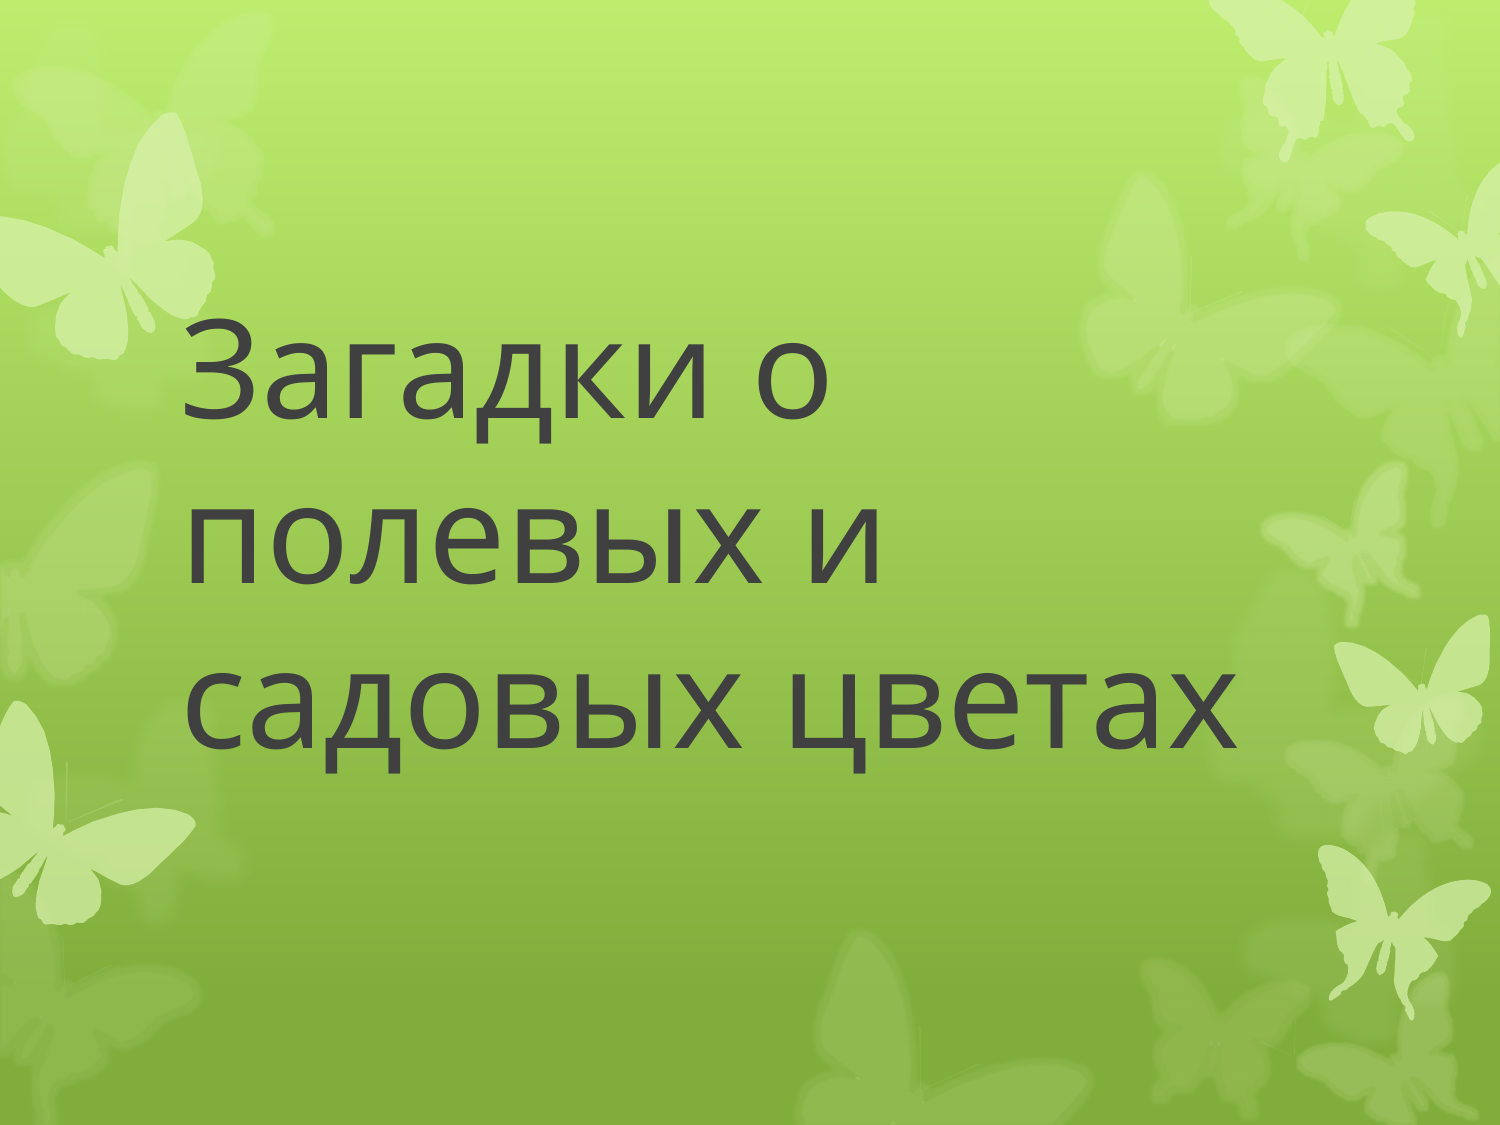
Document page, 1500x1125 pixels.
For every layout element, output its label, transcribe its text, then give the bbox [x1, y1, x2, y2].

title Загадки о полевых и садовых цветах [165, 420, 1334, 784]
